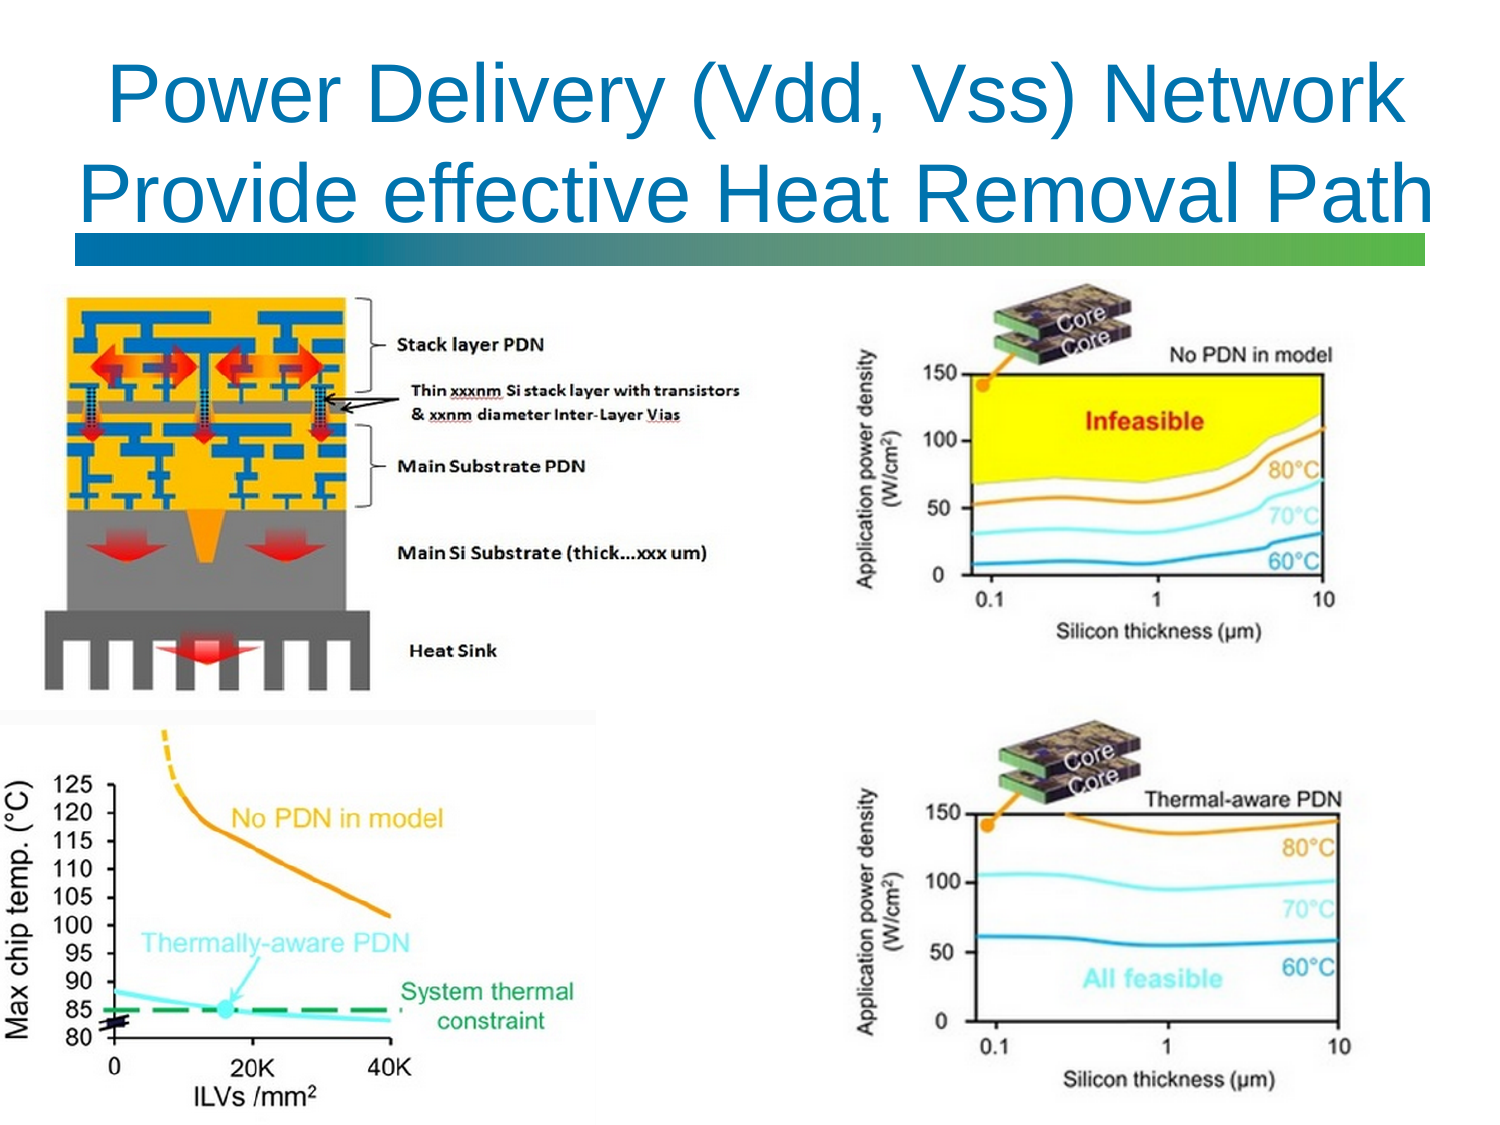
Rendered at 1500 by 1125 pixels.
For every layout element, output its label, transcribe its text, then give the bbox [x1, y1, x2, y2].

picture [812, 278, 1395, 1105]
picture [41, 283, 757, 698]
picture [0, 709, 597, 1125]
picture [374, 233, 379, 266]
title Power Delivery (Vdd, Vss) Network Provide effective Heat Removal Path [43, 44, 1471, 233]
picture [382, 233, 1425, 266]
